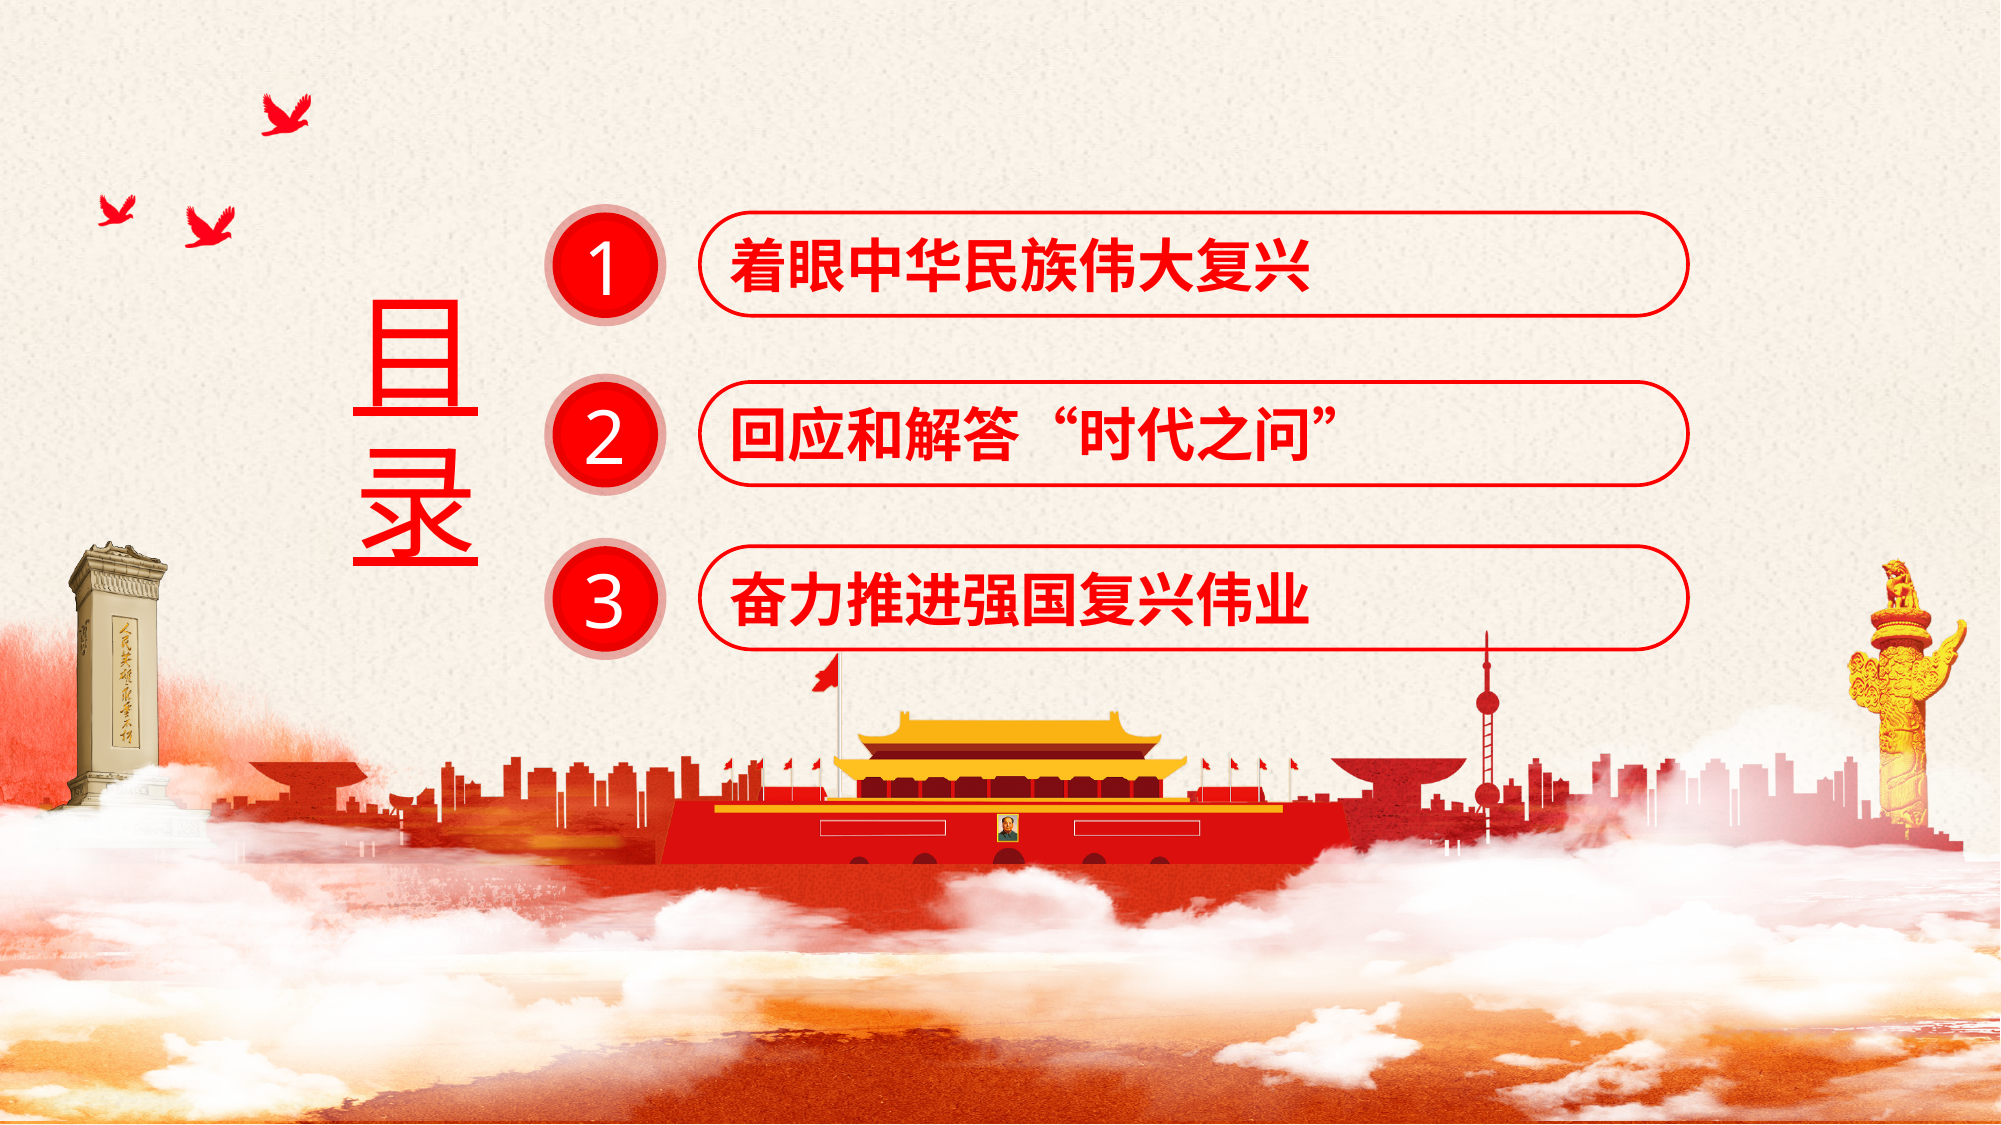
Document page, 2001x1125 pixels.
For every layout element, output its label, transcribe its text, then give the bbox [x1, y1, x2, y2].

text_box 回应和解答“时代之问” [1671, 393, 1690, 474]
picture [0, 0, 2001, 1125]
text_box 1 [551, 211, 660, 264]
text_box 奋力推进强国复兴伟业 [698, 558, 1690, 651]
text_box 目 录 [338, 264, 1671, 580]
text_box 3 [566, 580, 660, 653]
text_box 着眼中华民族伟大复兴 [698, 211, 1690, 304]
